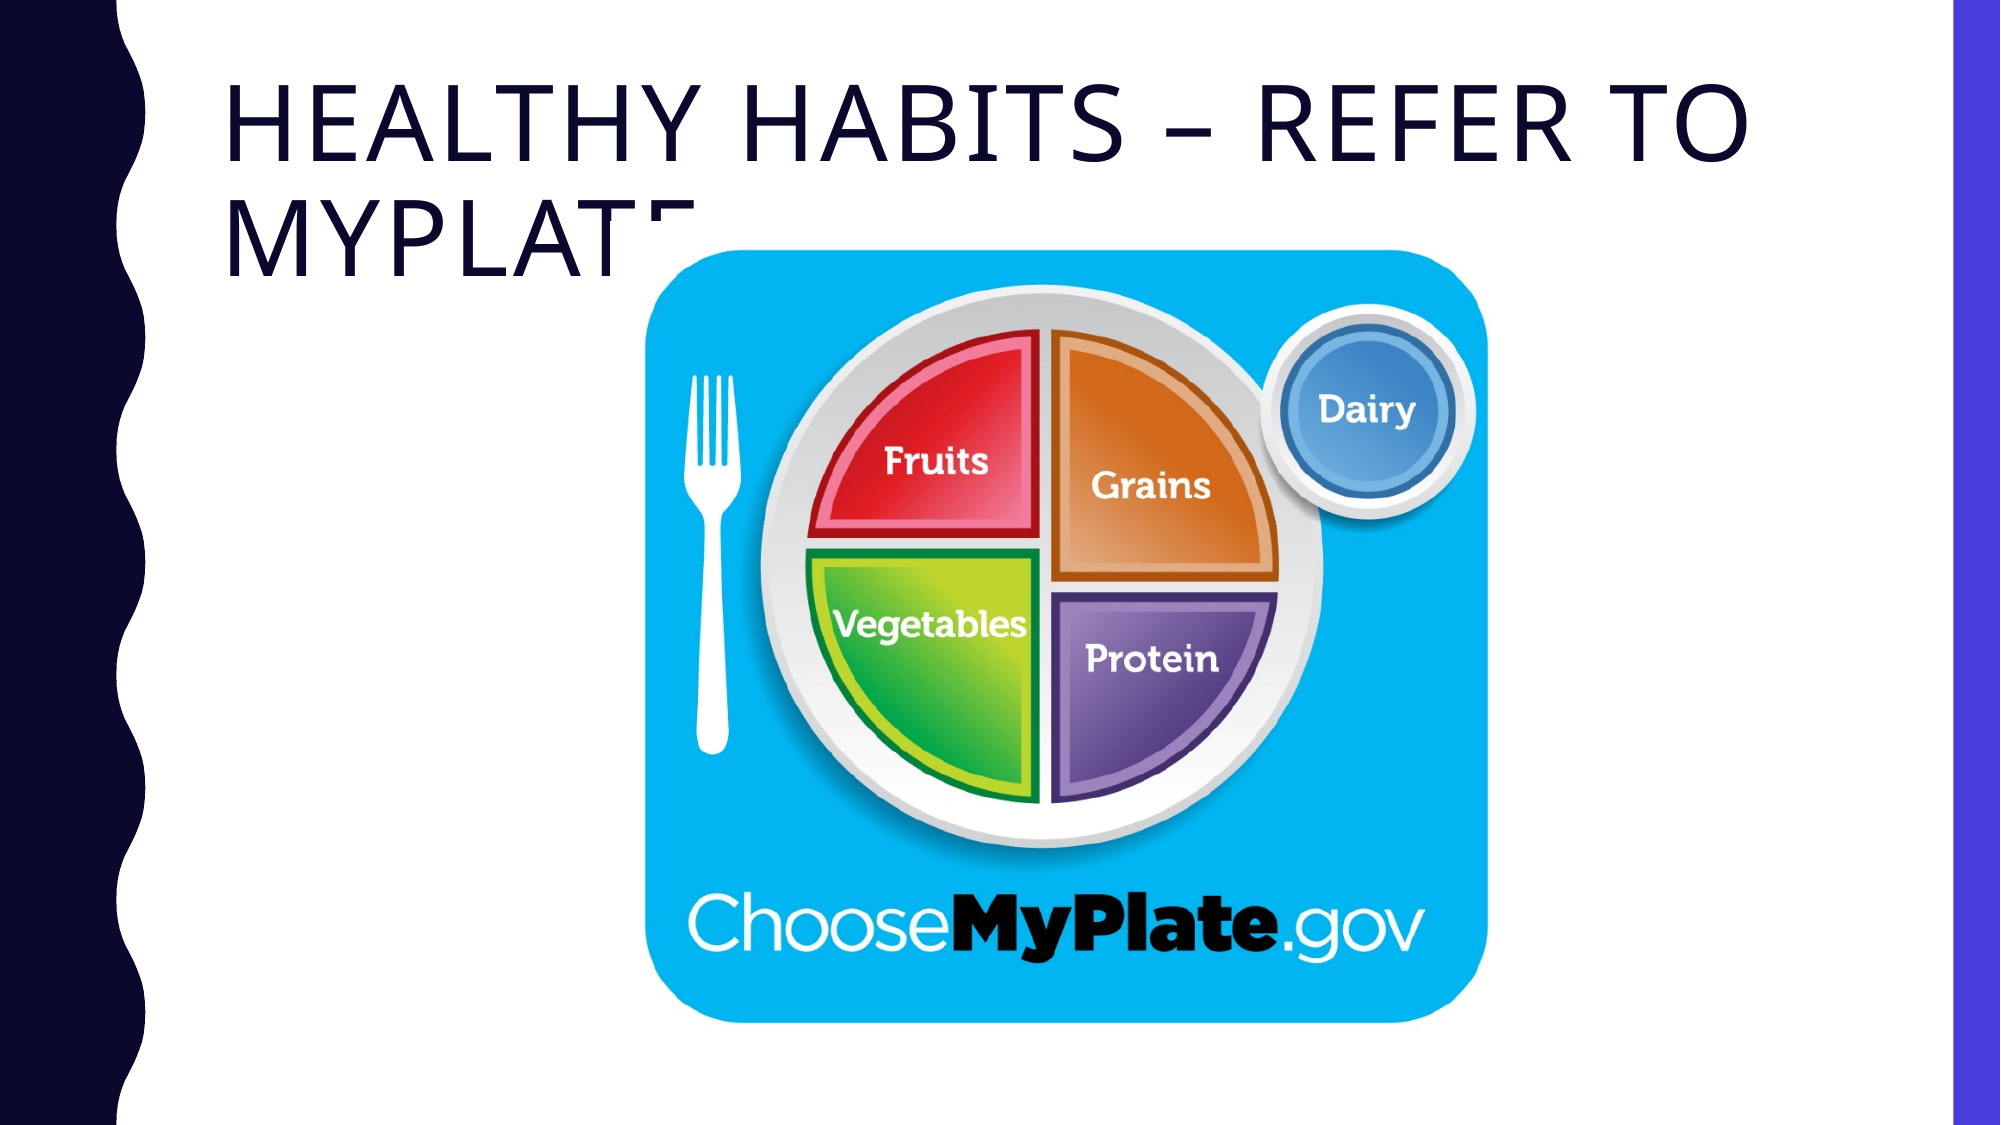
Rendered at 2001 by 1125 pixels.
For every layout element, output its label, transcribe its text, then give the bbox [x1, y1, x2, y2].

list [610, 221, 1522, 1051]
title Healthy habits – refer to myplate [205, 62, 1927, 308]
